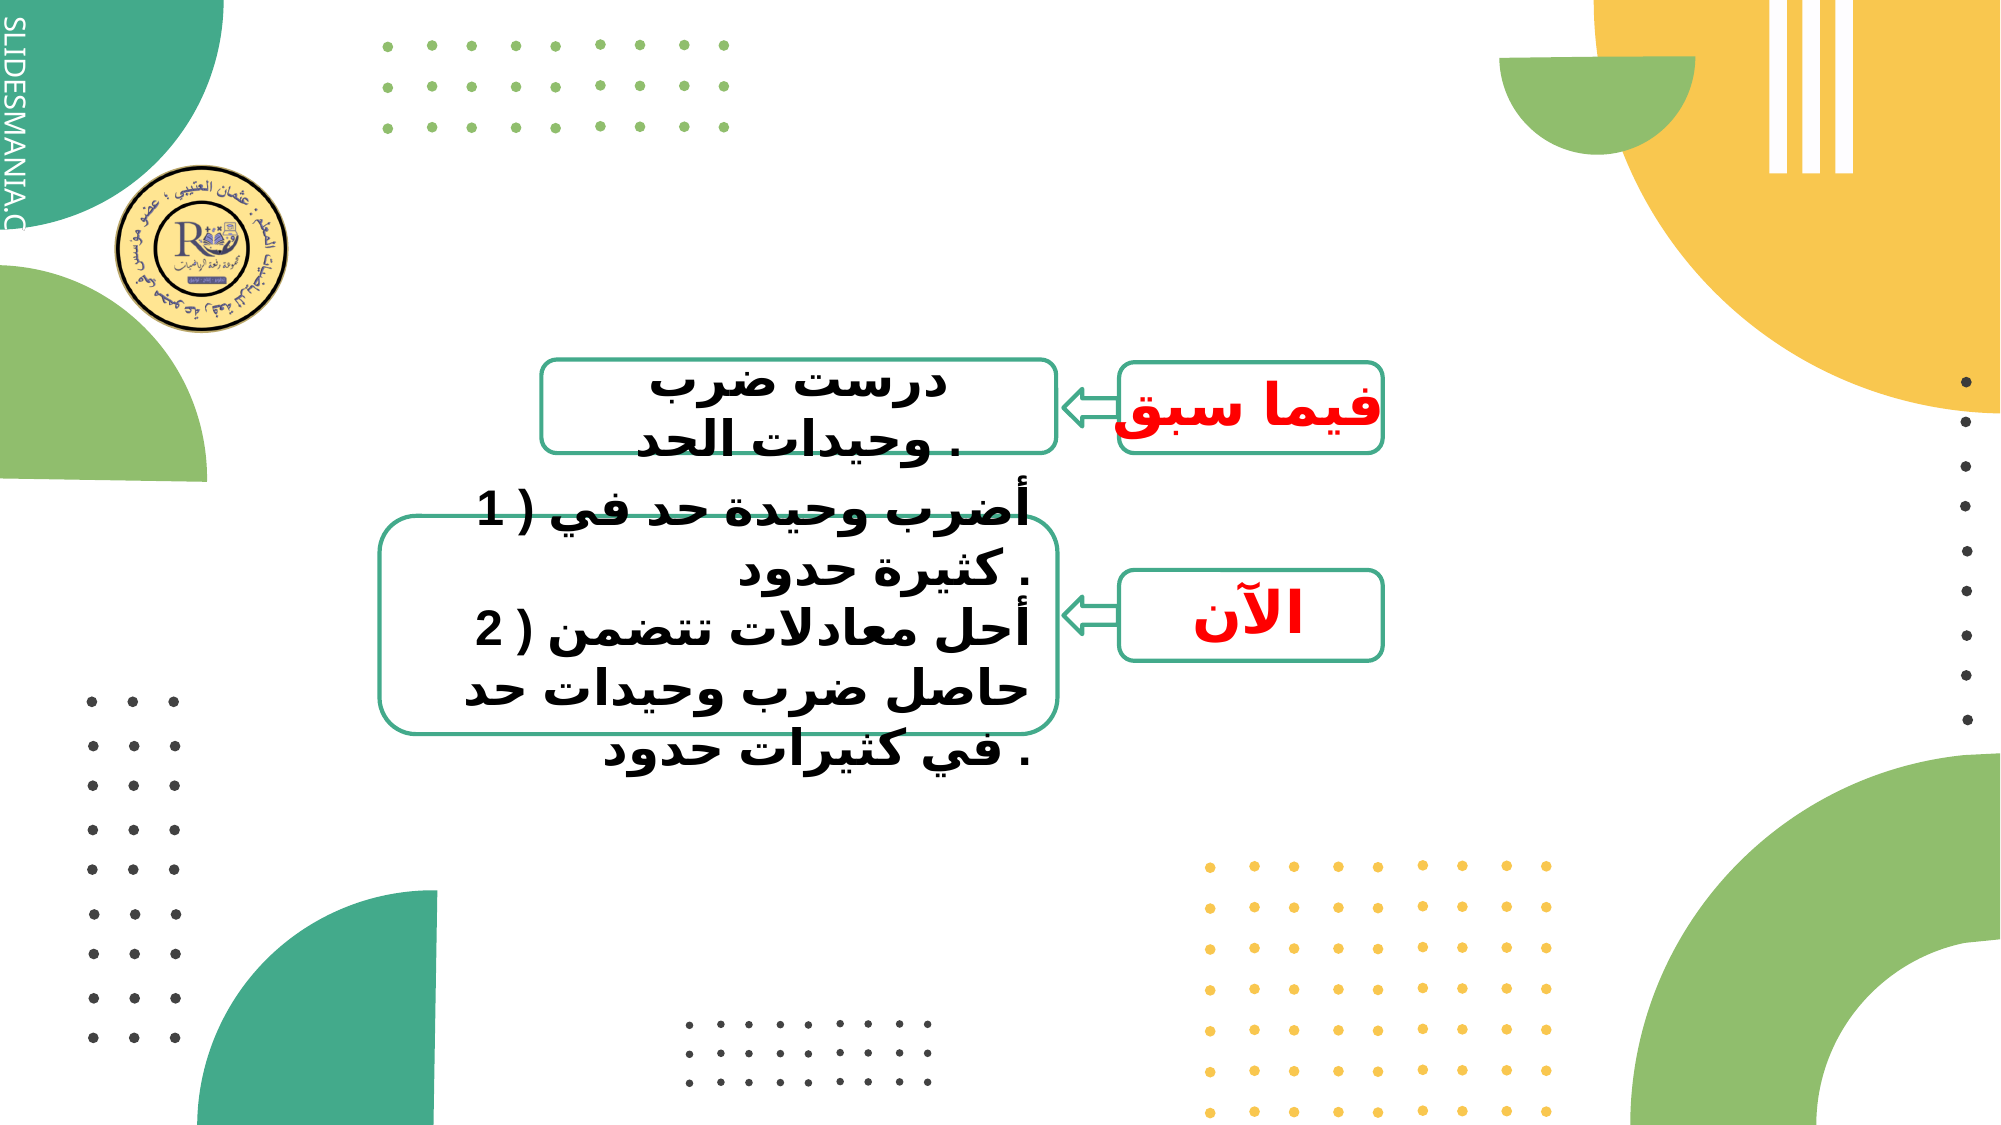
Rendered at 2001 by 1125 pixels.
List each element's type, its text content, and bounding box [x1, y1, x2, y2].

text_box [1061, 386, 1121, 429]
picture [116, 166, 287, 332]
text_box [1116, 567, 1385, 663]
text_box الآن [1177, 567, 1321, 653]
text_box [1118, 445, 1384, 456]
text_box 1 ) أضرب وحيدة حد في كثيرة حدود . 2 ) أحل معادلات تتضمن حاصل ضرب وحيدات حد في كثيرات حدود . [377, 513, 1060, 737]
text_box درست ضرب وحيدات الحد . [539, 357, 1059, 456]
text_box [1061, 594, 1121, 637]
text_box فيما سبق [1097, 359, 1400, 445]
text_box [229, 86, 536, 214]
